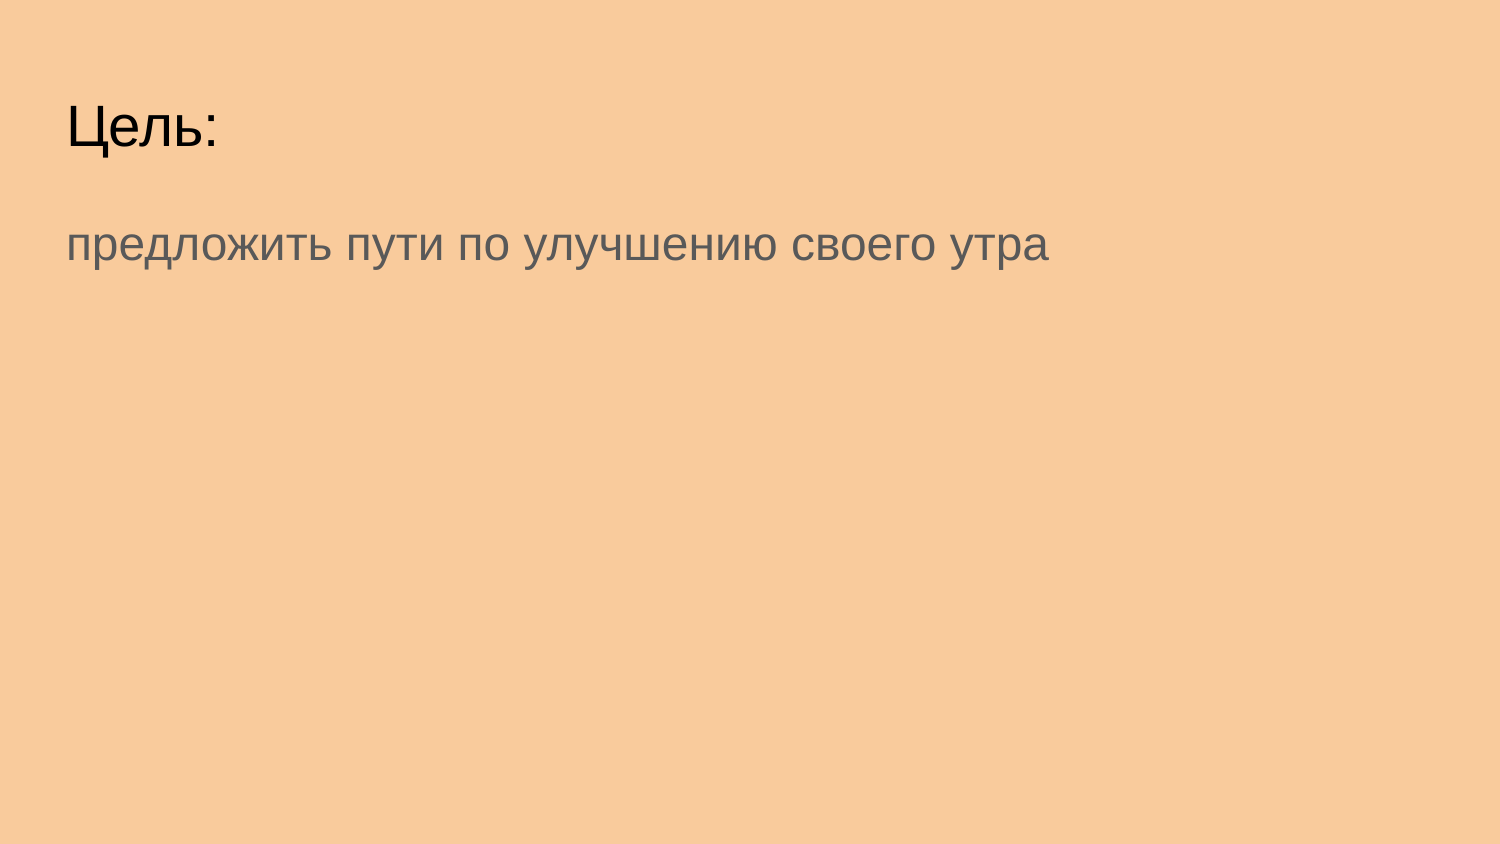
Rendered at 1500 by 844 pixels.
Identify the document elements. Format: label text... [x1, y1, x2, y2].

title Цель: [51, 72, 1449, 167]
list предложить пути по улучшению своего утра [51, 189, 1449, 750]
